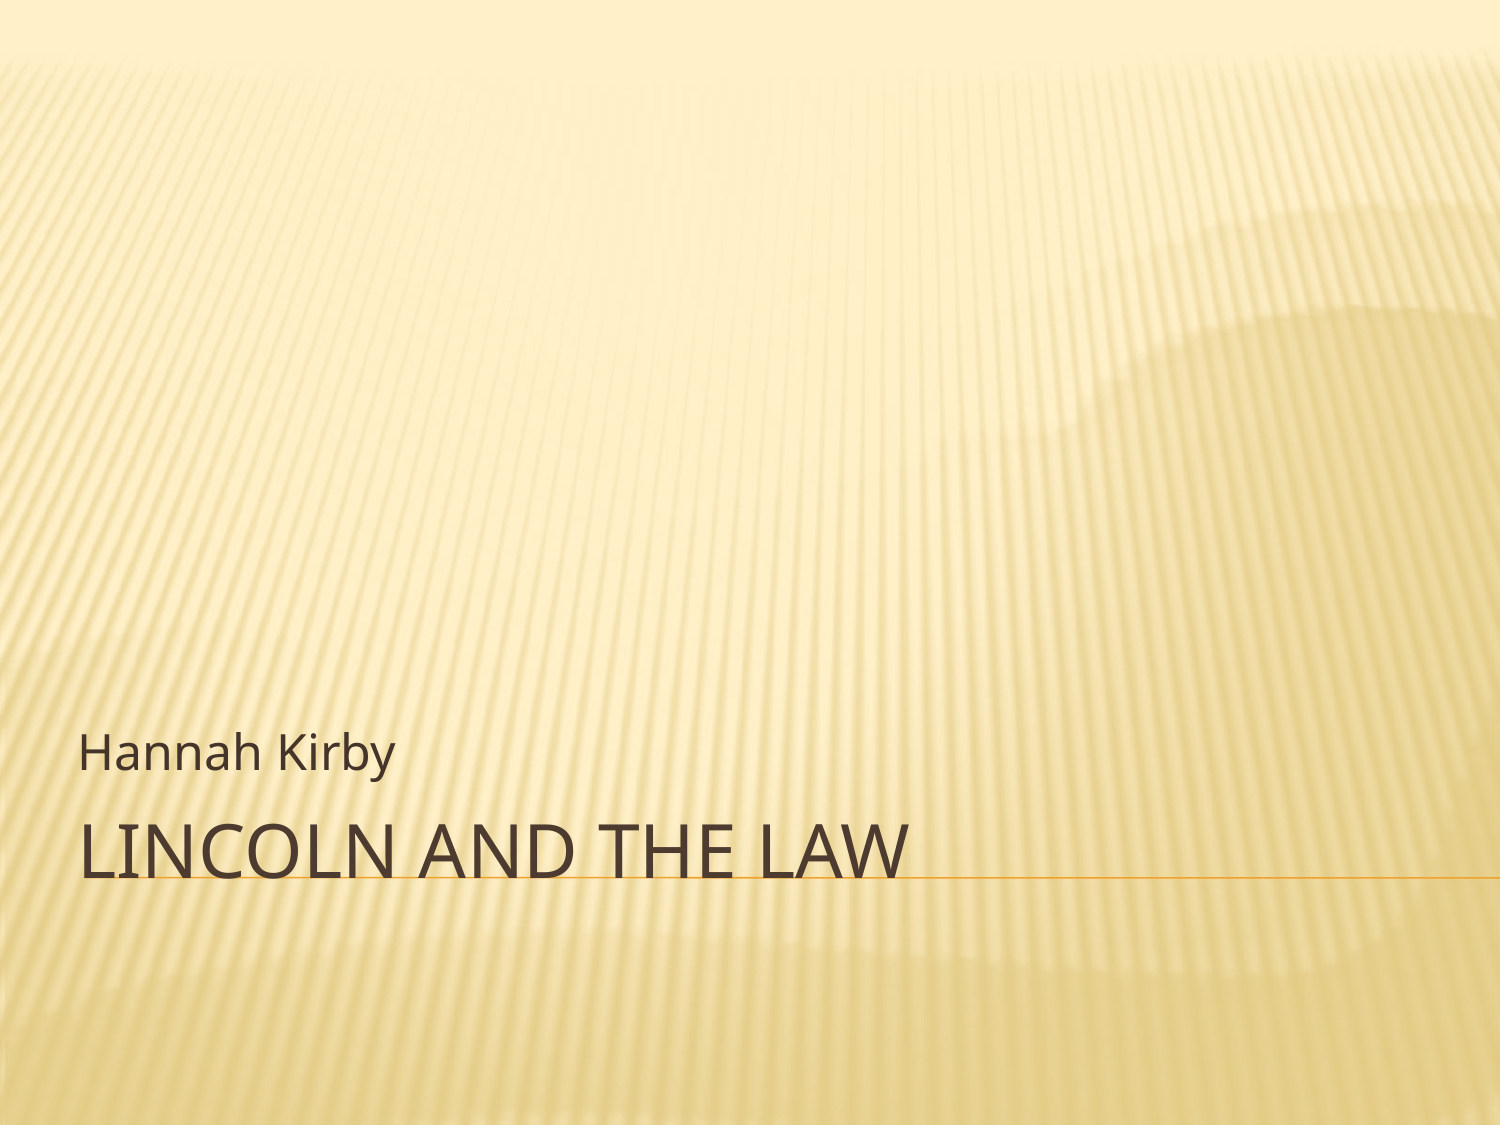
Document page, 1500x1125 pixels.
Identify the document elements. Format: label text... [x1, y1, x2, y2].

subtitle Hannah Kirby [62, 637, 1450, 788]
title Lincoln And The Law [62, 796, 1450, 997]
